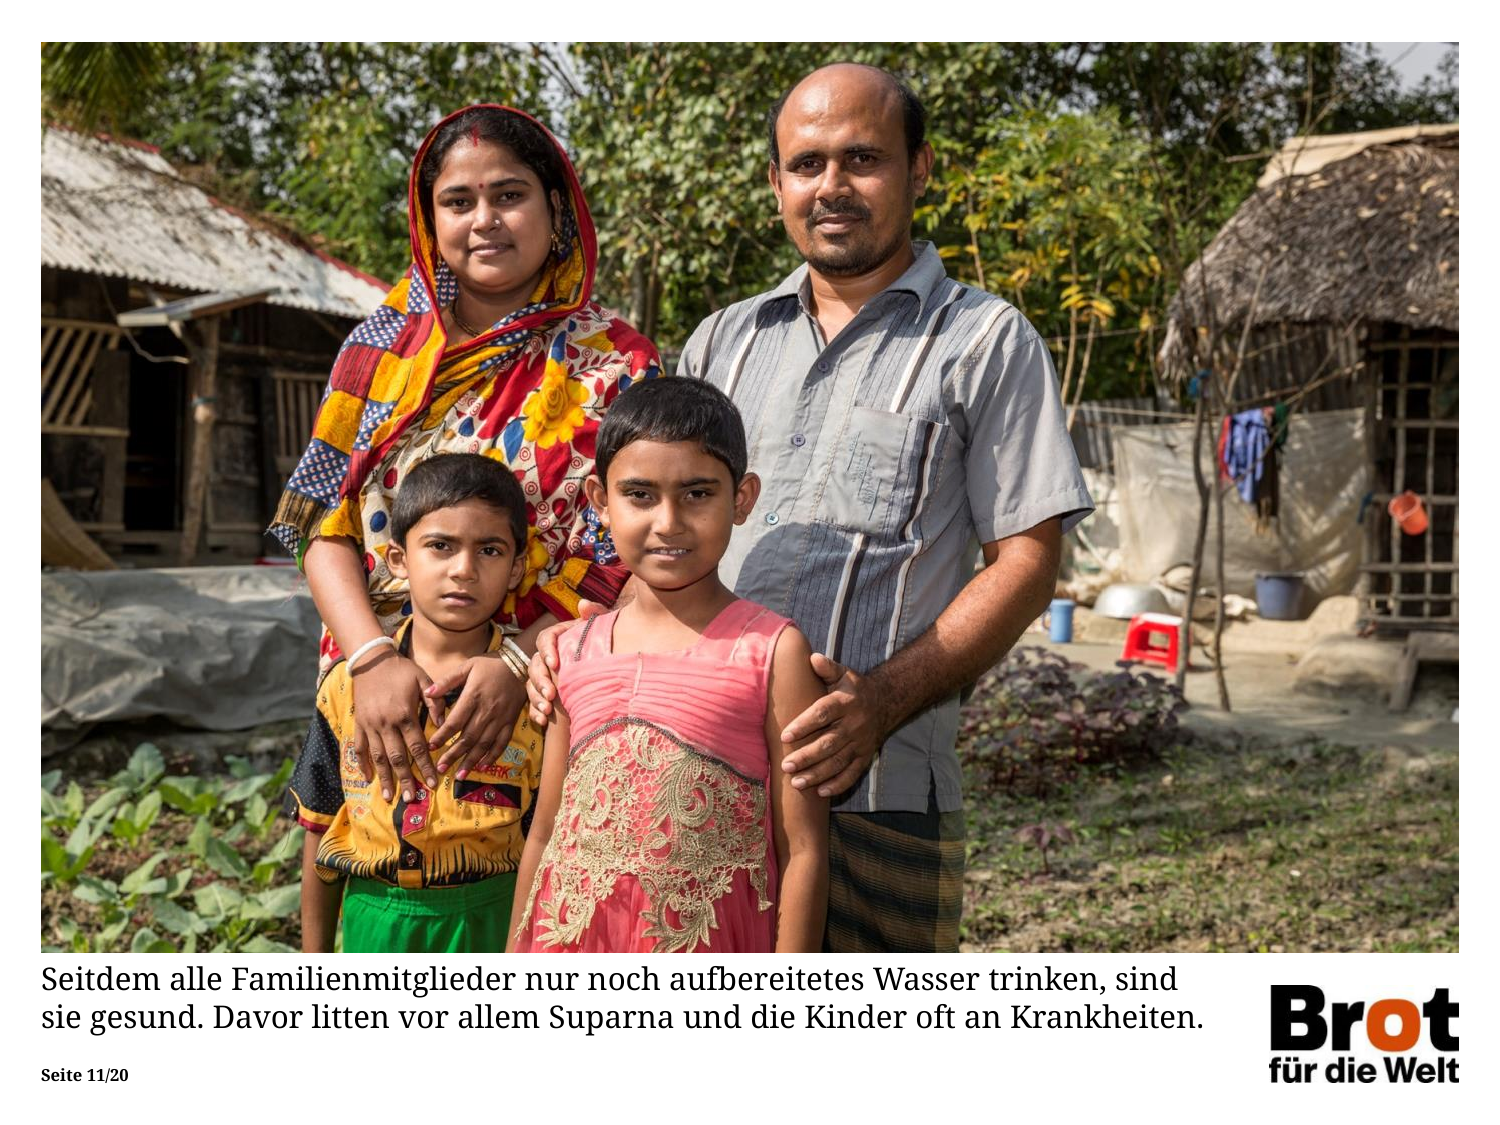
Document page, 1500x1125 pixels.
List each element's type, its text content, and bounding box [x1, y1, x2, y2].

picture [41, 42, 1460, 953]
picture [1269, 985, 1459, 1083]
text_box Seitdem alle Familienmitglieder nur noch aufbereitetes Wasser trinken, sind sie gesund. Davor litten vor allem Suparna und die Kinder oft an Krankheiten. [41, 959, 1241, 1042]
